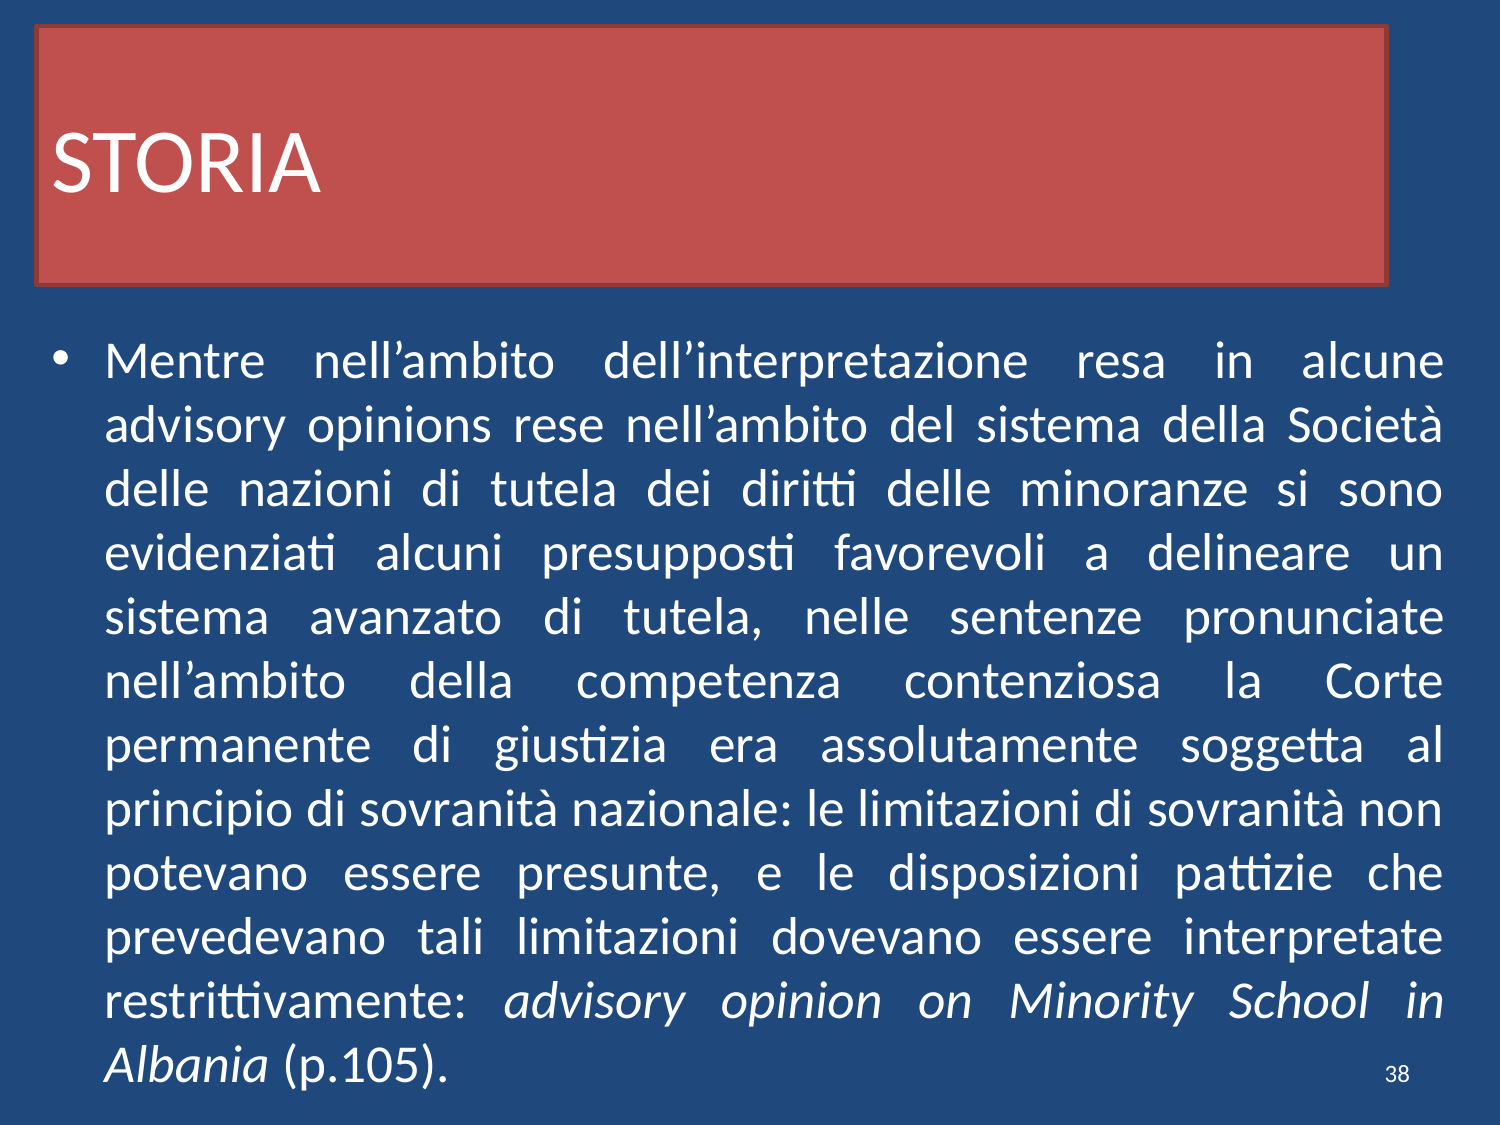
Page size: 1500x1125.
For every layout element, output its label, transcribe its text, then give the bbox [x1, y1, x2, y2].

title STORIA [34, 24, 1389, 287]
list Mentre nell’ambito dell’interpretazione resa in alcune advisory opinions rese nell’ambito del sistema della Società delle nazioni di tutela dei diritti delle minoranze si sono evidenziati alcuni presupposti favorevoli a delineare un sistema avanzato di tutela, nelle sentenze pronunciate nell’ambito della competenza contenziosa la Corte permanente di giustizia era assolutamente soggetta al principio di sovranità nazionale: le limitazioni di sovranità non potevano essere presunte, e le disposizioni pattizie che prevedevano tali limitazioni dovevano essere interpretate restrittivamente: advisory opinion on Minority School in Albania (p.105). [36, 317, 1462, 1103]
